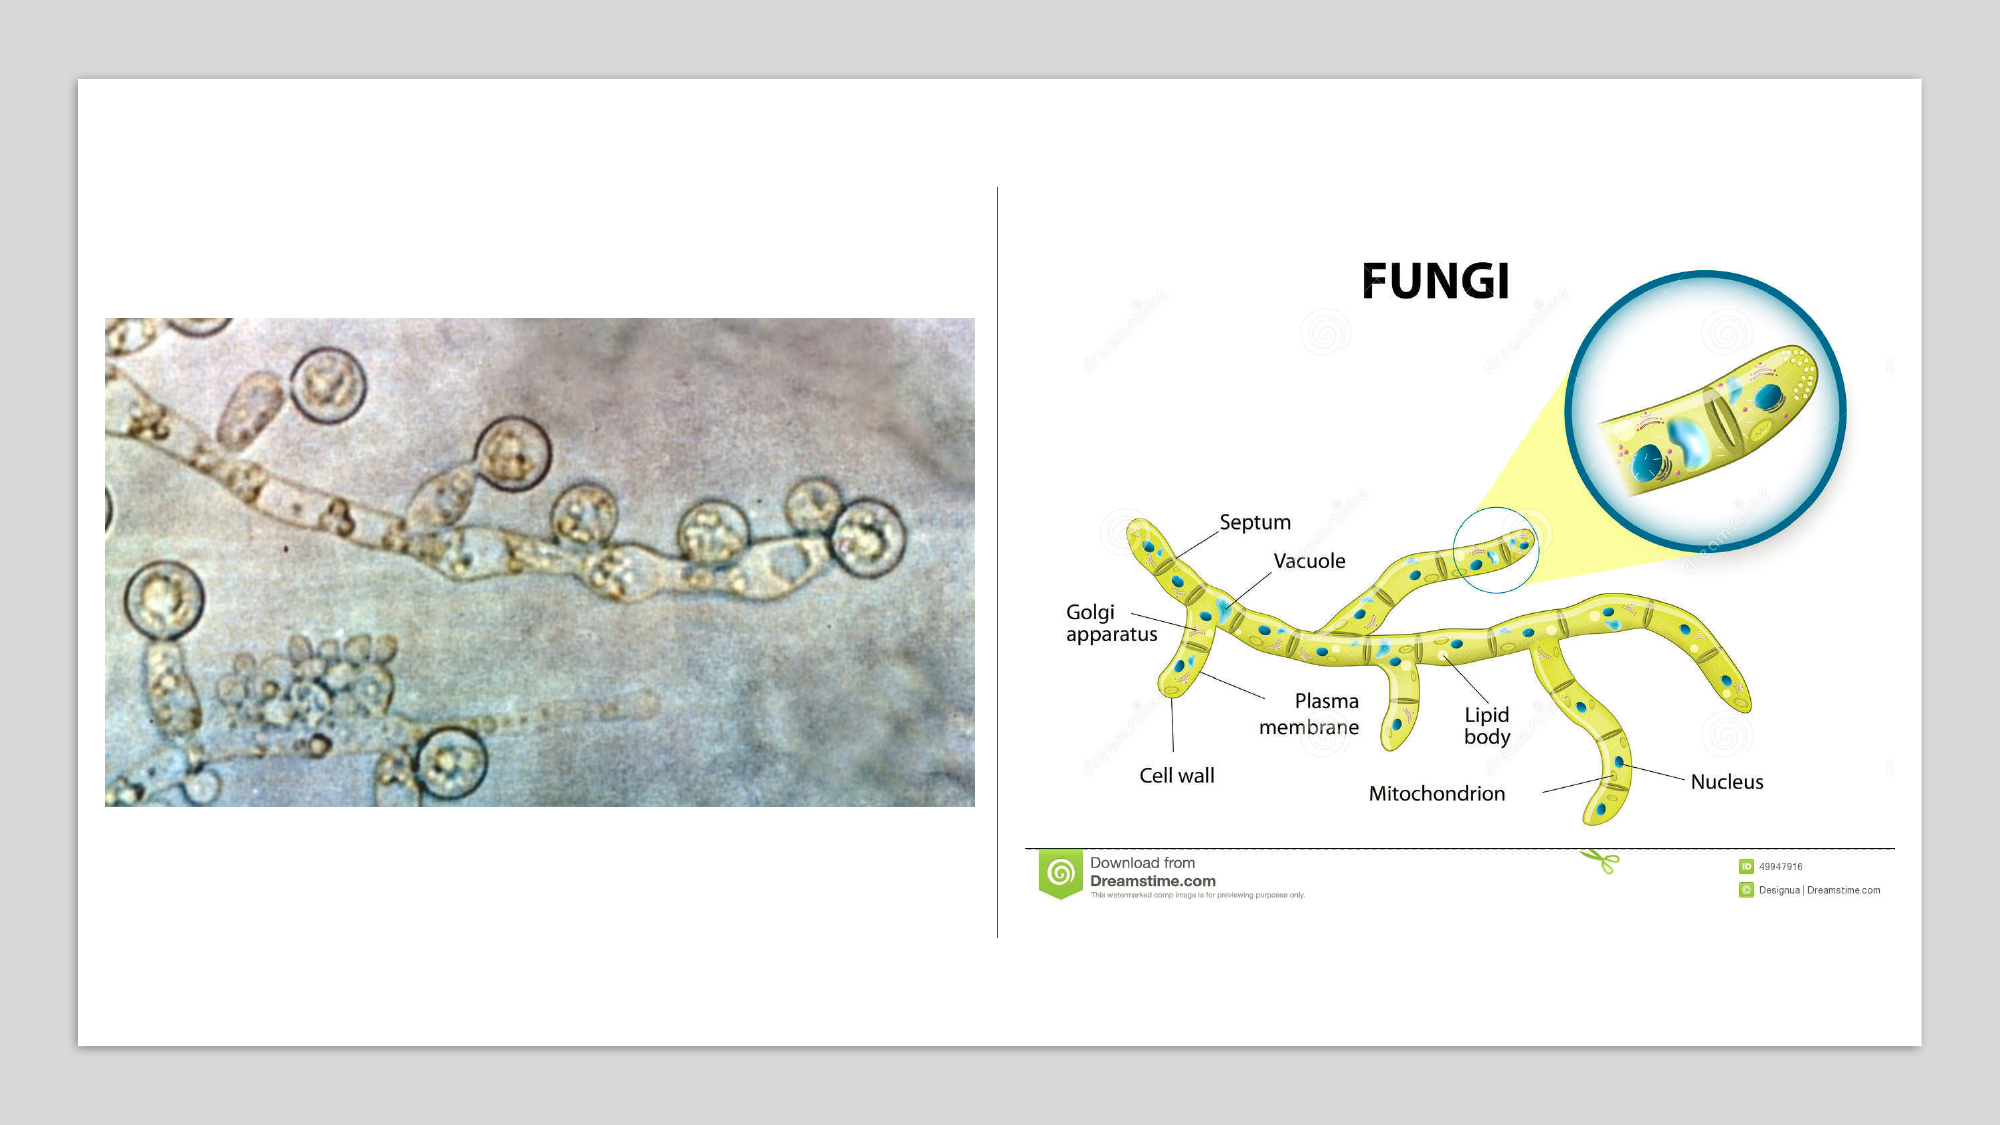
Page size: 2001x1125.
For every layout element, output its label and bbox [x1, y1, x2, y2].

text_box [0, 0, 2000, 1125]
text_box [77, 78, 1923, 1047]
picture [1025, 217, 1895, 908]
picture [105, 318, 975, 807]
